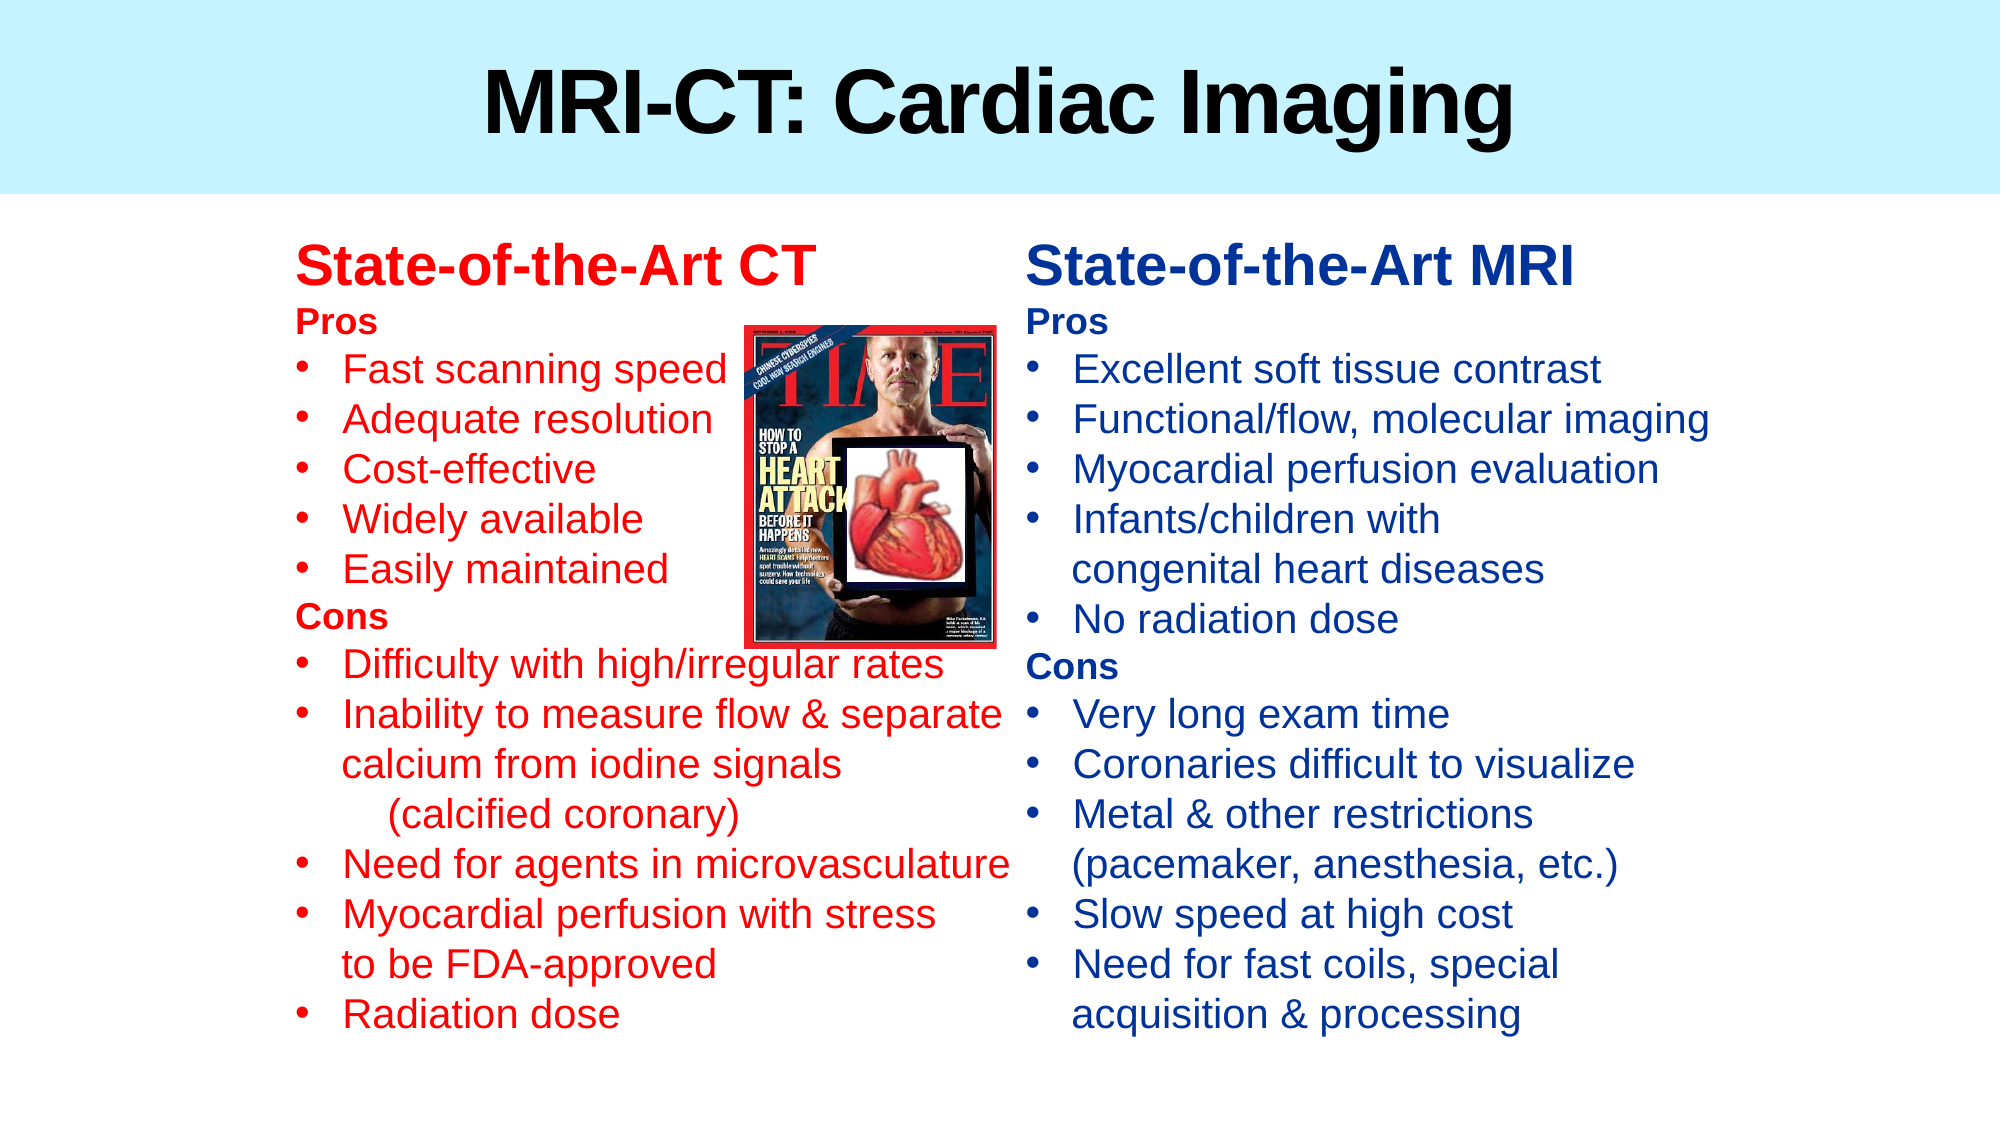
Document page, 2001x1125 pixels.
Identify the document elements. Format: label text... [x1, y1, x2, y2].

title MRI-CT: Cardiac Imaging [0, 0, 2000, 195]
text_box State-of-the-Art MRI Pros Excellent soft tissue contrast Functional/flow, molecular imaging Myocardial perfusion evaluation Infants/children with congenital heart diseases No radiation dose Cons Very long exam time Coronaries difficult to visualize Metal & other restrictions (pacemaker, anesthesia, etc.) Slow speed at high cost Need for fast coils, special acquisition & processing [1010, 219, 1736, 1011]
text_box State-of-the-Art CT Pros Fast scanning speed Adequate resolution Cost-effective Widely available Easily maintained Cons Difficulty with high/irregular rates Inability to measure flow & separate calcium from iodine signals (calcified coronary) Need for agents in microvasculature Myocardial perfusion with stress to be FDA-approved Radiation dose [280, 219, 1225, 1081]
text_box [743, 324, 997, 649]
